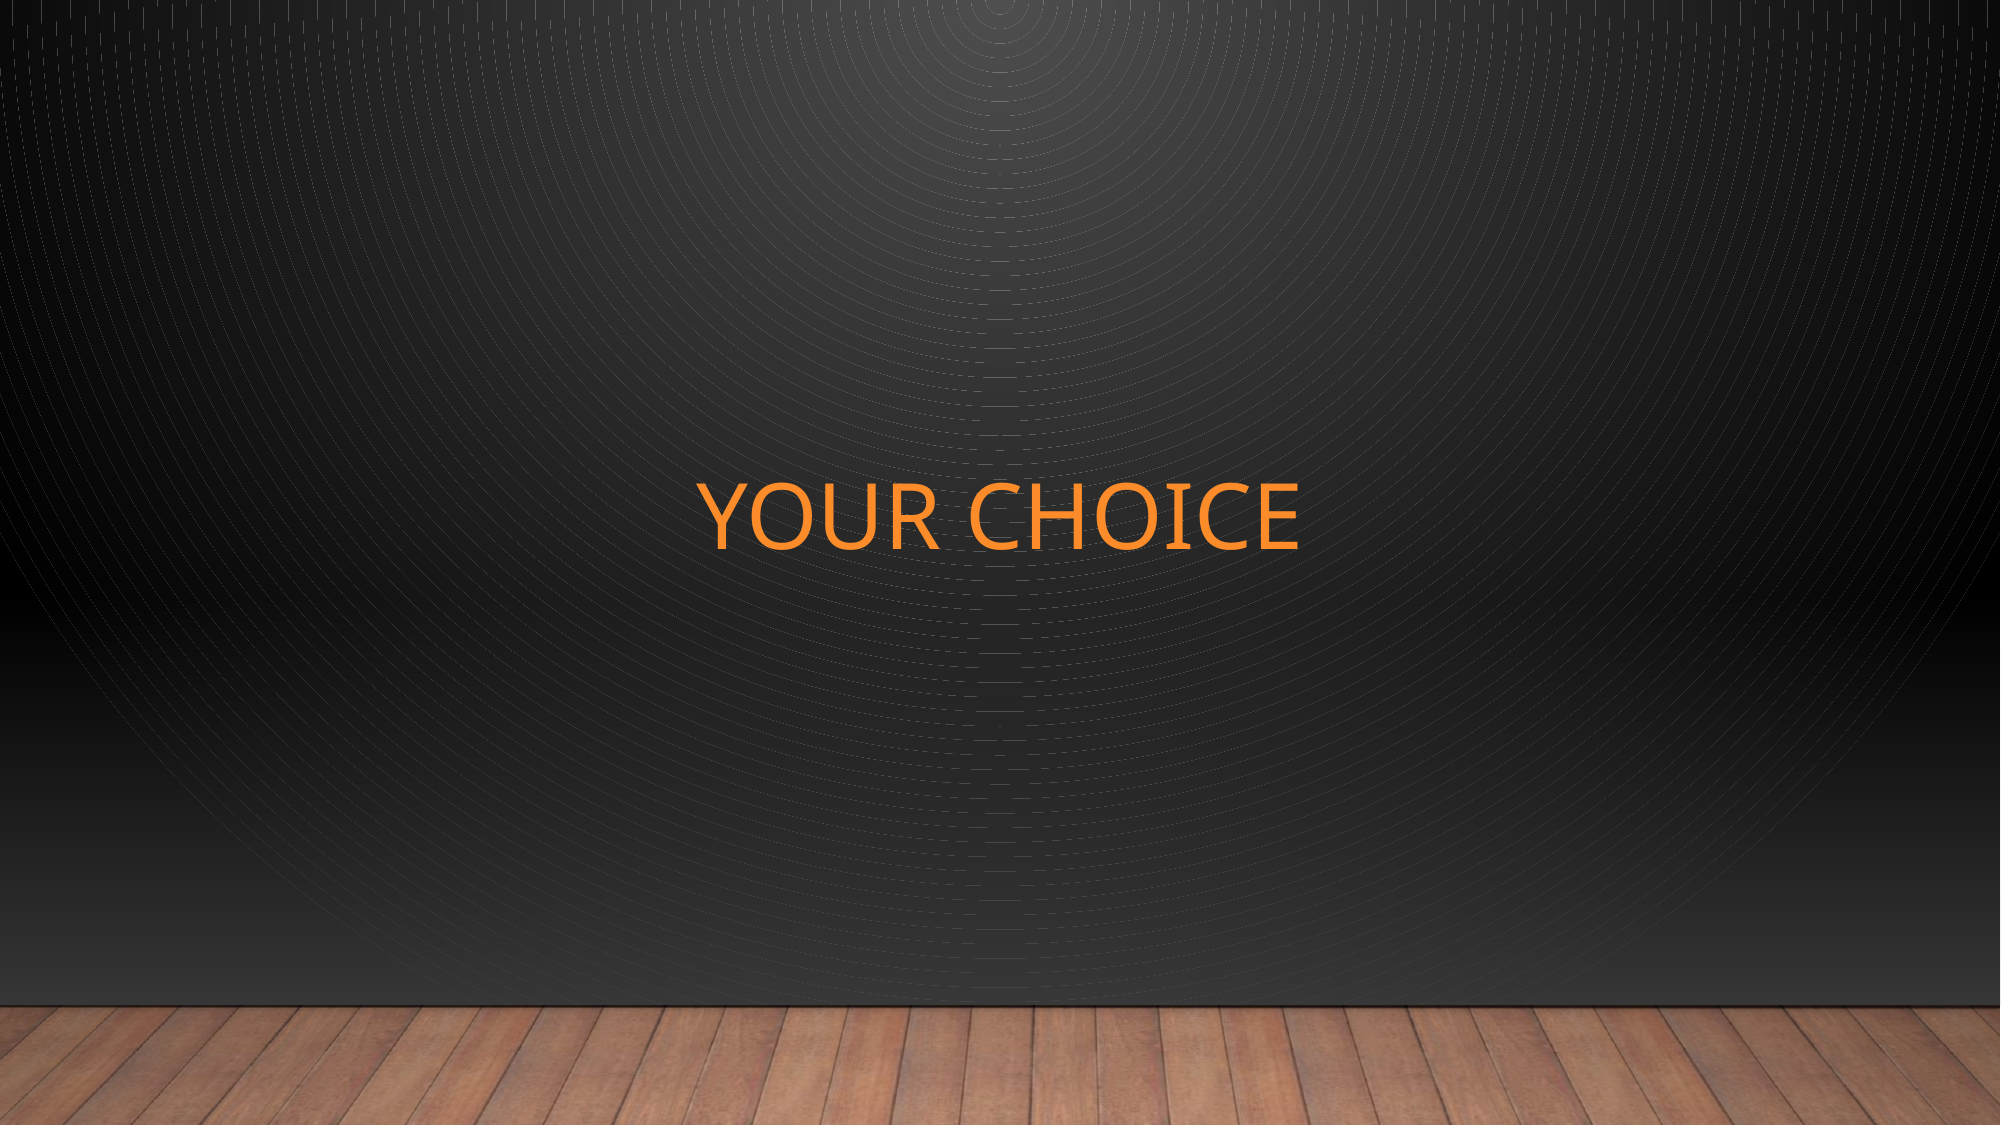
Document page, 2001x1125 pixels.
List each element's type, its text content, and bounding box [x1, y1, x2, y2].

picture [0, 1005, 2000, 1125]
title YOUR CHOICE [207, 383, 1793, 656]
